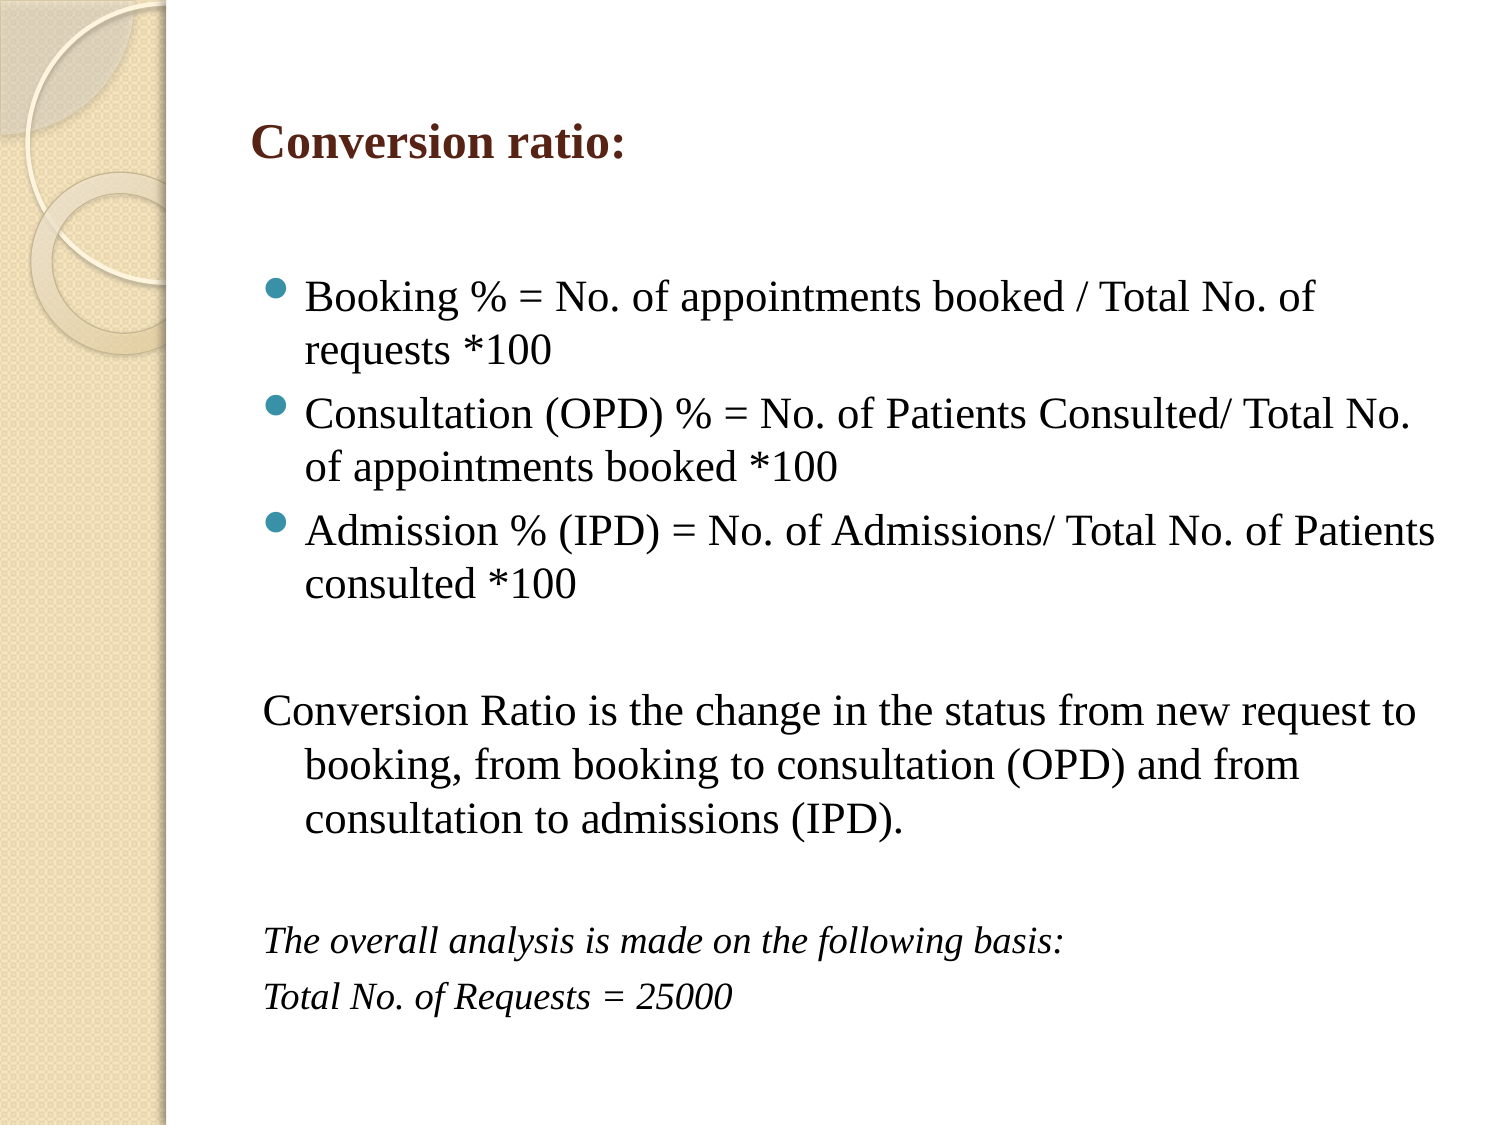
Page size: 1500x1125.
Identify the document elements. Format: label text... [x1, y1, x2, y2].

list Booking % = No. of appointments booked / Total No. of requests *100 Consultation (OPD) % = No. of Patients Consulted/ Total No. of appointments booked *100 Admission % (IPD) = No. of Admissions/ Total No. of Patients consulted *100 Conversion Ratio is the change in the status from new request to booking, from booking to consultation (OPD) and from consultation to admissions (IPD). The overall analysis is made on the following basis: Total No. of Requests = 25000 [235, 187, 1466, 1025]
title Conversion ratio: [235, 45, 1466, 187]
